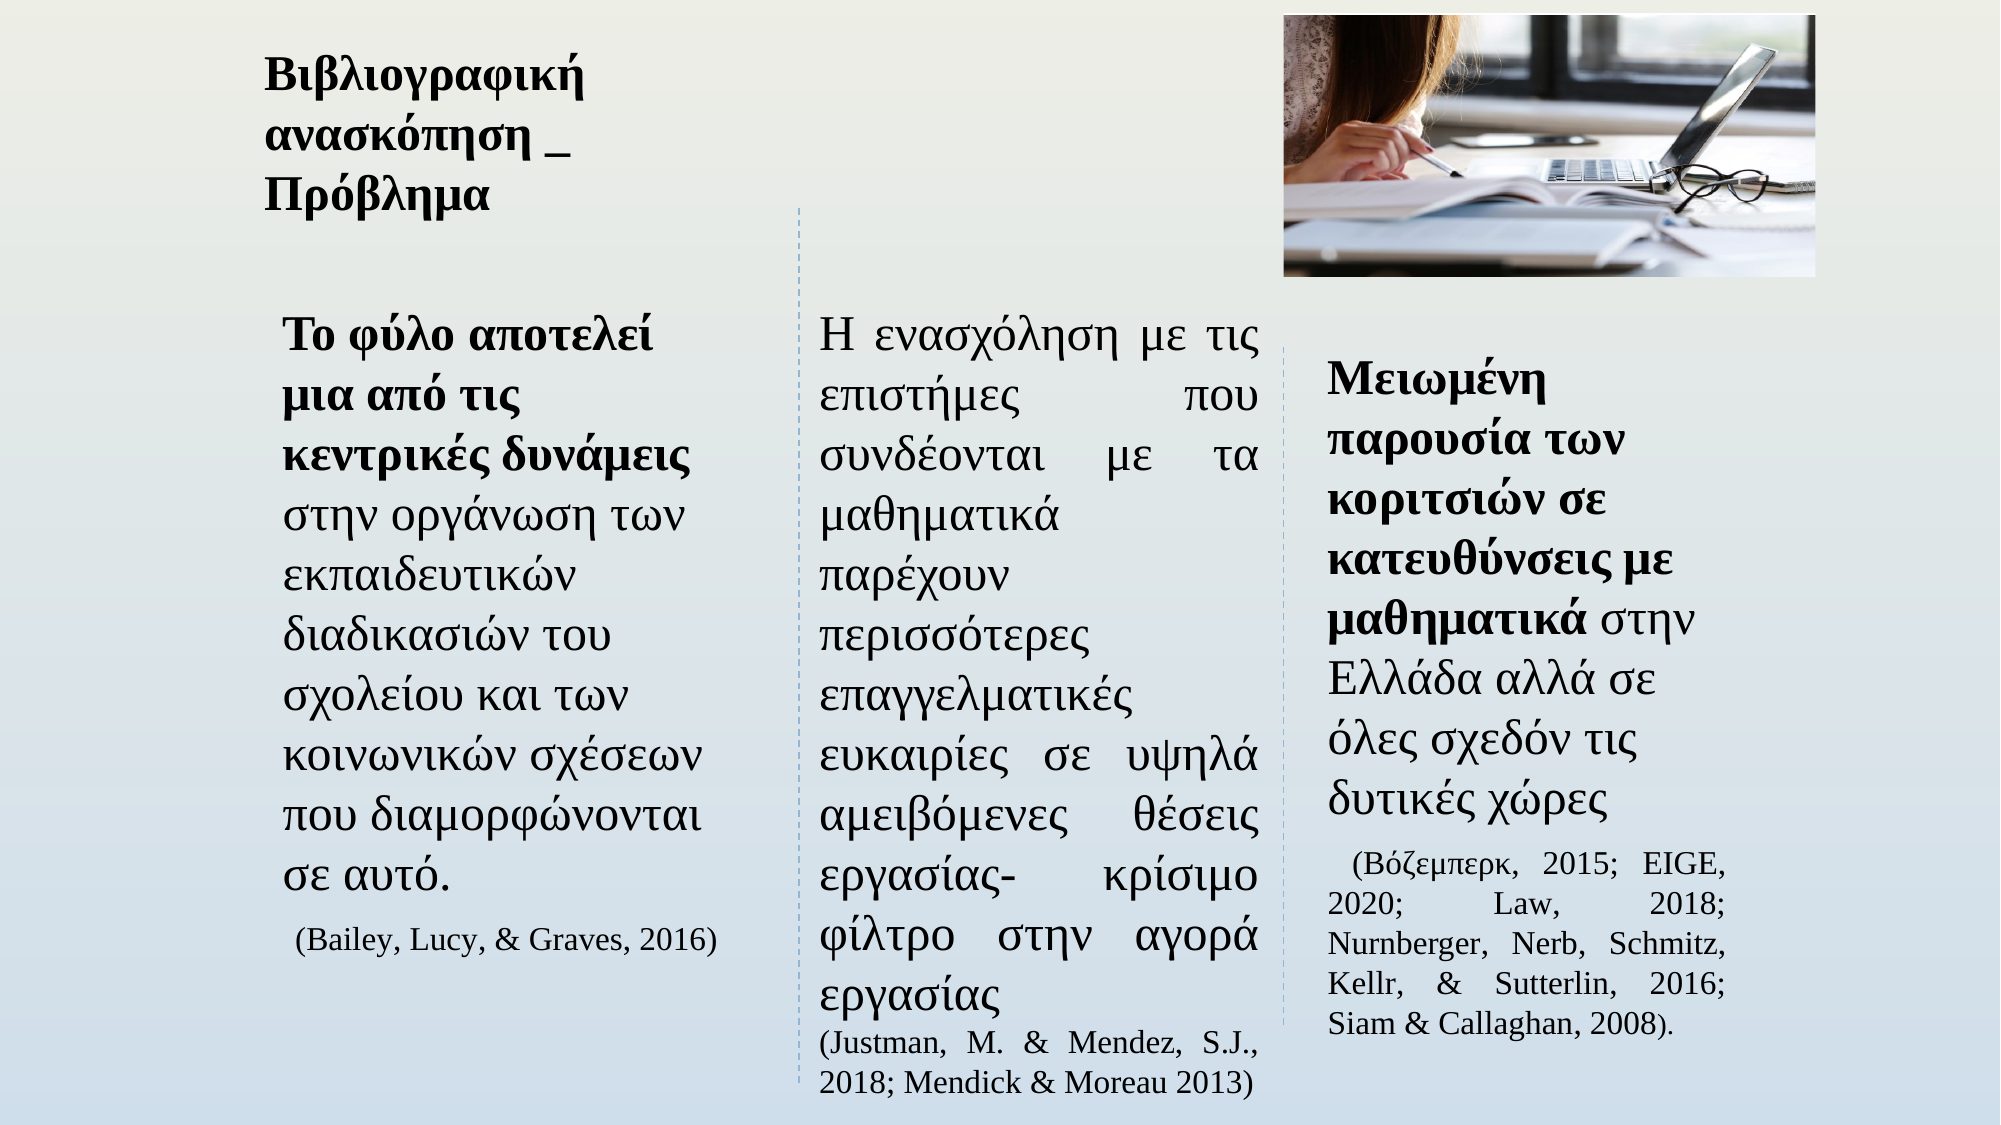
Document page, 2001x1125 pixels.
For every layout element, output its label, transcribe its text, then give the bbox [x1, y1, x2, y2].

text_box Βιβλιογραφική ανασκόπηση _ Πρόβλημα [249, 33, 602, 228]
text_box Η ενασχόληση με τις επιστήμες που συνδέονται με τα μαθηματικά παρέχουν περισσότερες επαγγελματικές ευκαιρίες σε υψηλά αμειβόμενες θέσεις εργασίας- κρίσιμο φίλτρο στην αγορά εργασίας (Justman, M. & Mendez, S.J., 2018; Mendick & Moreau 2013) [804, 293, 1274, 1108]
picture [1283, 12, 1816, 277]
text_box Μειωμένη παρουσία των κοριτσιών σε κατευθύνσεις με μαθηματικά στην Ελλάδα αλλά σε όλες σχεδόν τις δυτικές χώρες (Βόζεμπερκ, 2015; EIGE, 2020; Law, 2018; Nurnberger, Nerb, Schmitz, Kellr, & Sutterlin, 2016; Siam & Callaghan, 2008). [1313, 336, 1741, 1049]
text_box Το φύλο αποτελεί μια από τις κεντρικές δυνάμεις στην οργάνωση των εκπαιδευτικών διαδικασιών του σχολείου και των κοινωνικών σχέσεων που διαμορφώνονται σε αυτό. (Bailey, Lucy, & Graves, 2016) [267, 293, 740, 968]
